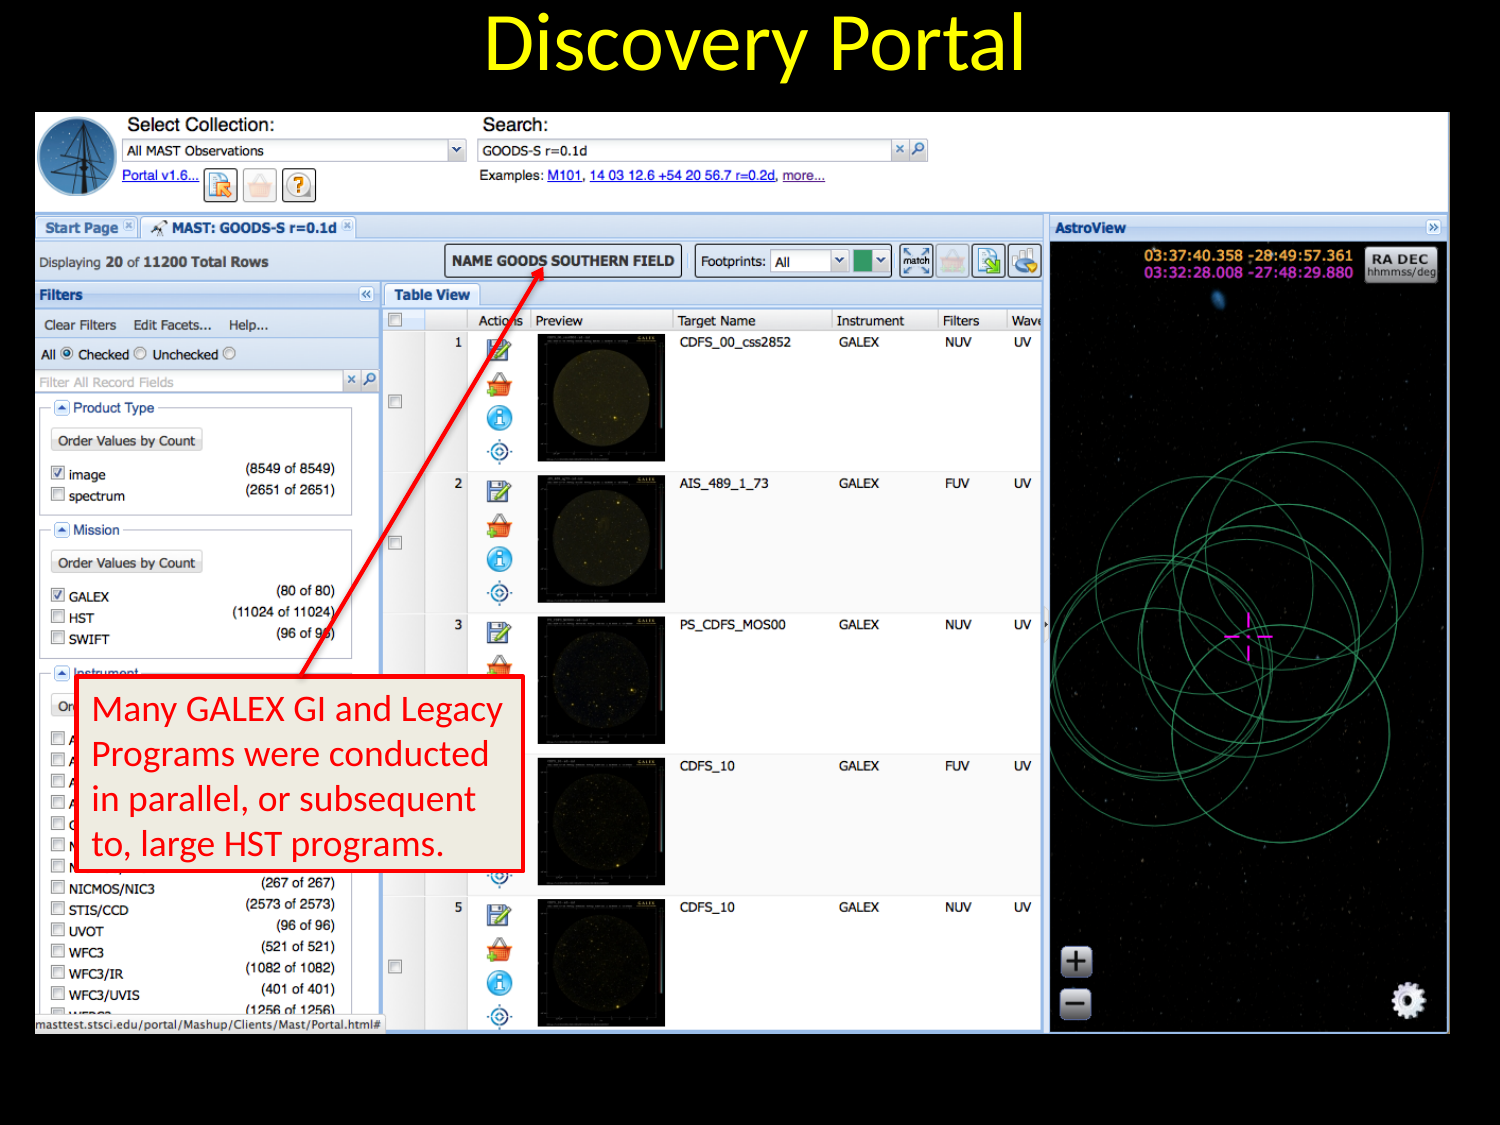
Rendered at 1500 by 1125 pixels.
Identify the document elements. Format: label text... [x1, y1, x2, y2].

text_box Discovery Portal [35, 0, 1477, 95]
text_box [299, 266, 544, 677]
picture [34, 112, 1451, 1034]
